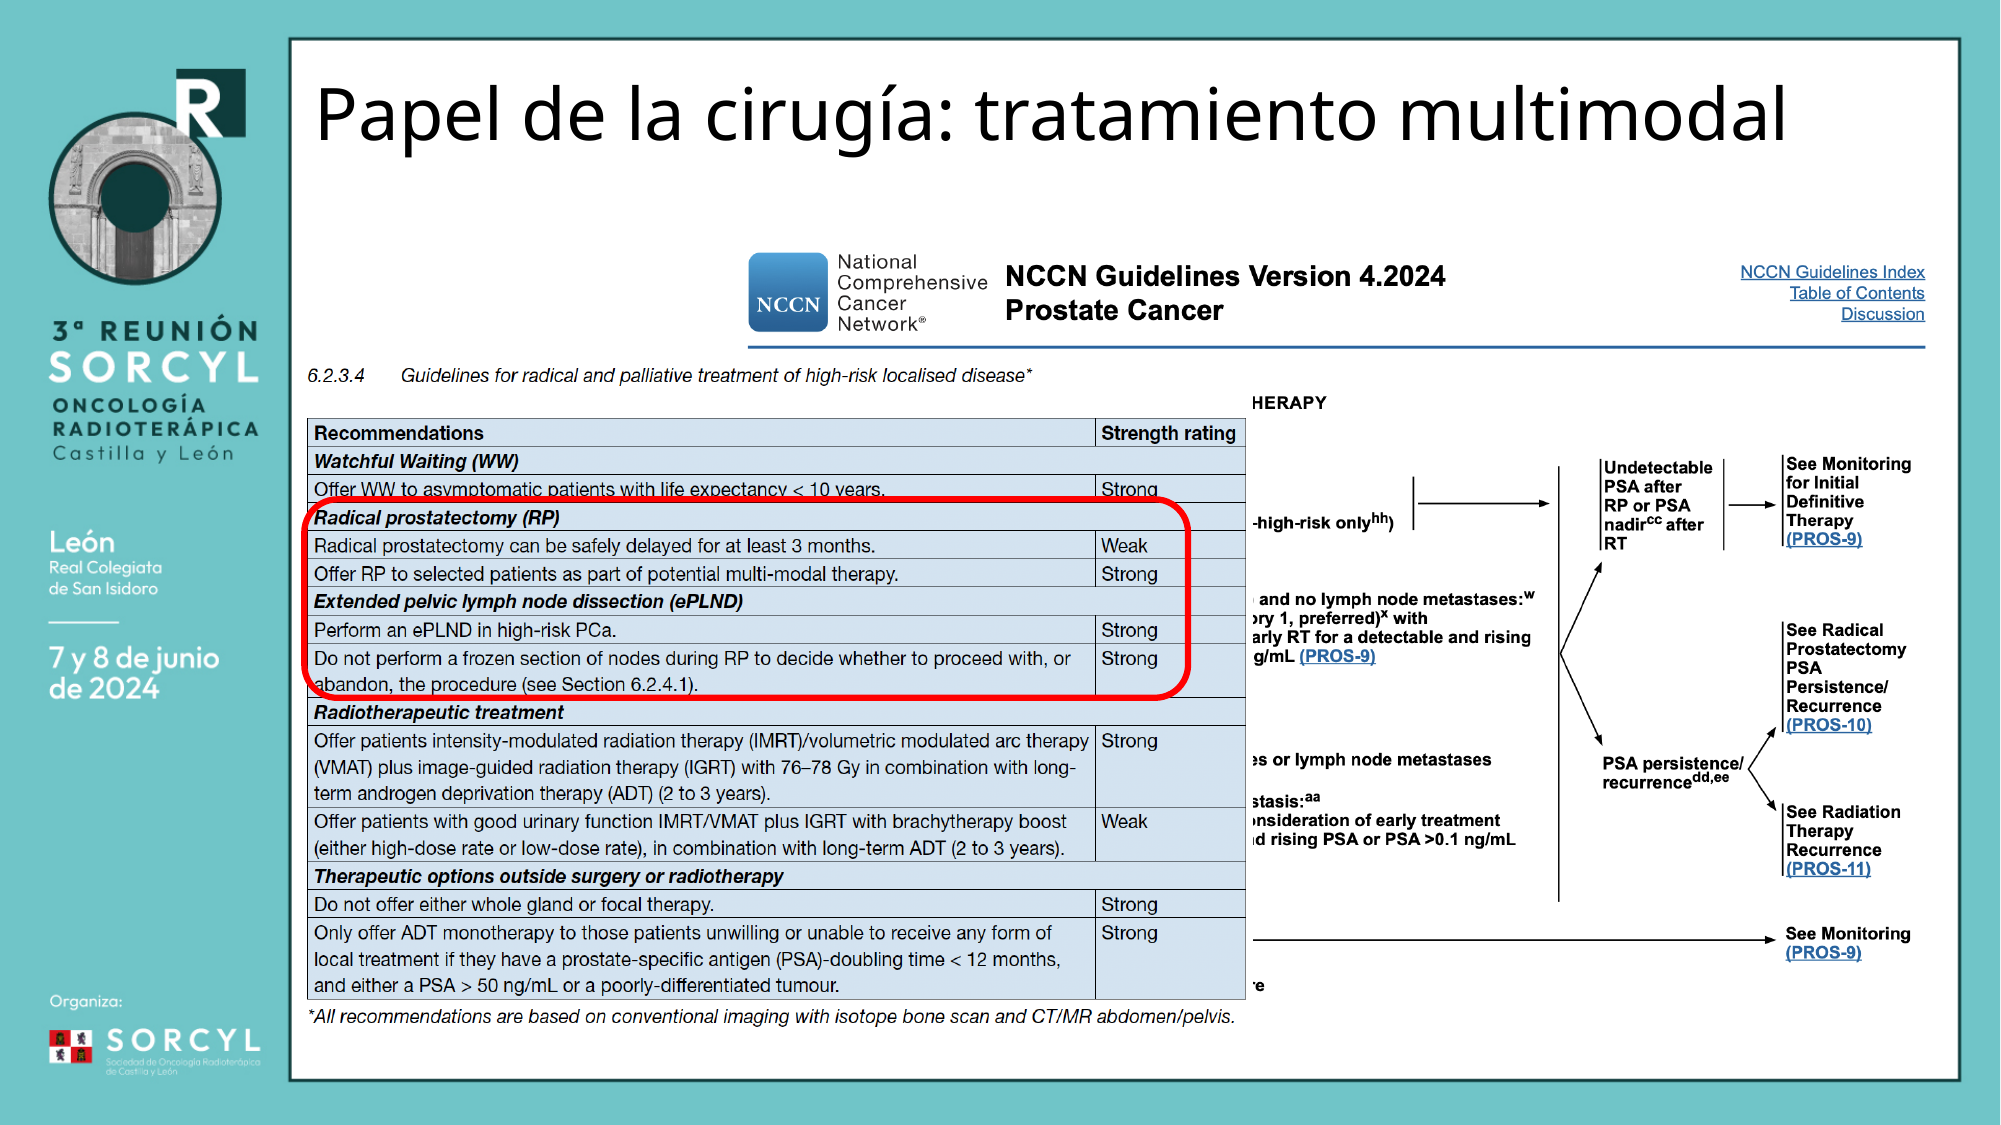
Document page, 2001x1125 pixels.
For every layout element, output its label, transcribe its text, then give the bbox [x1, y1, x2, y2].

picture [0, 0, 2001, 1125]
title Papel de la cirugía: tratamiento multimodal [299, 47, 1846, 187]
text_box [299, 361, 1253, 1038]
